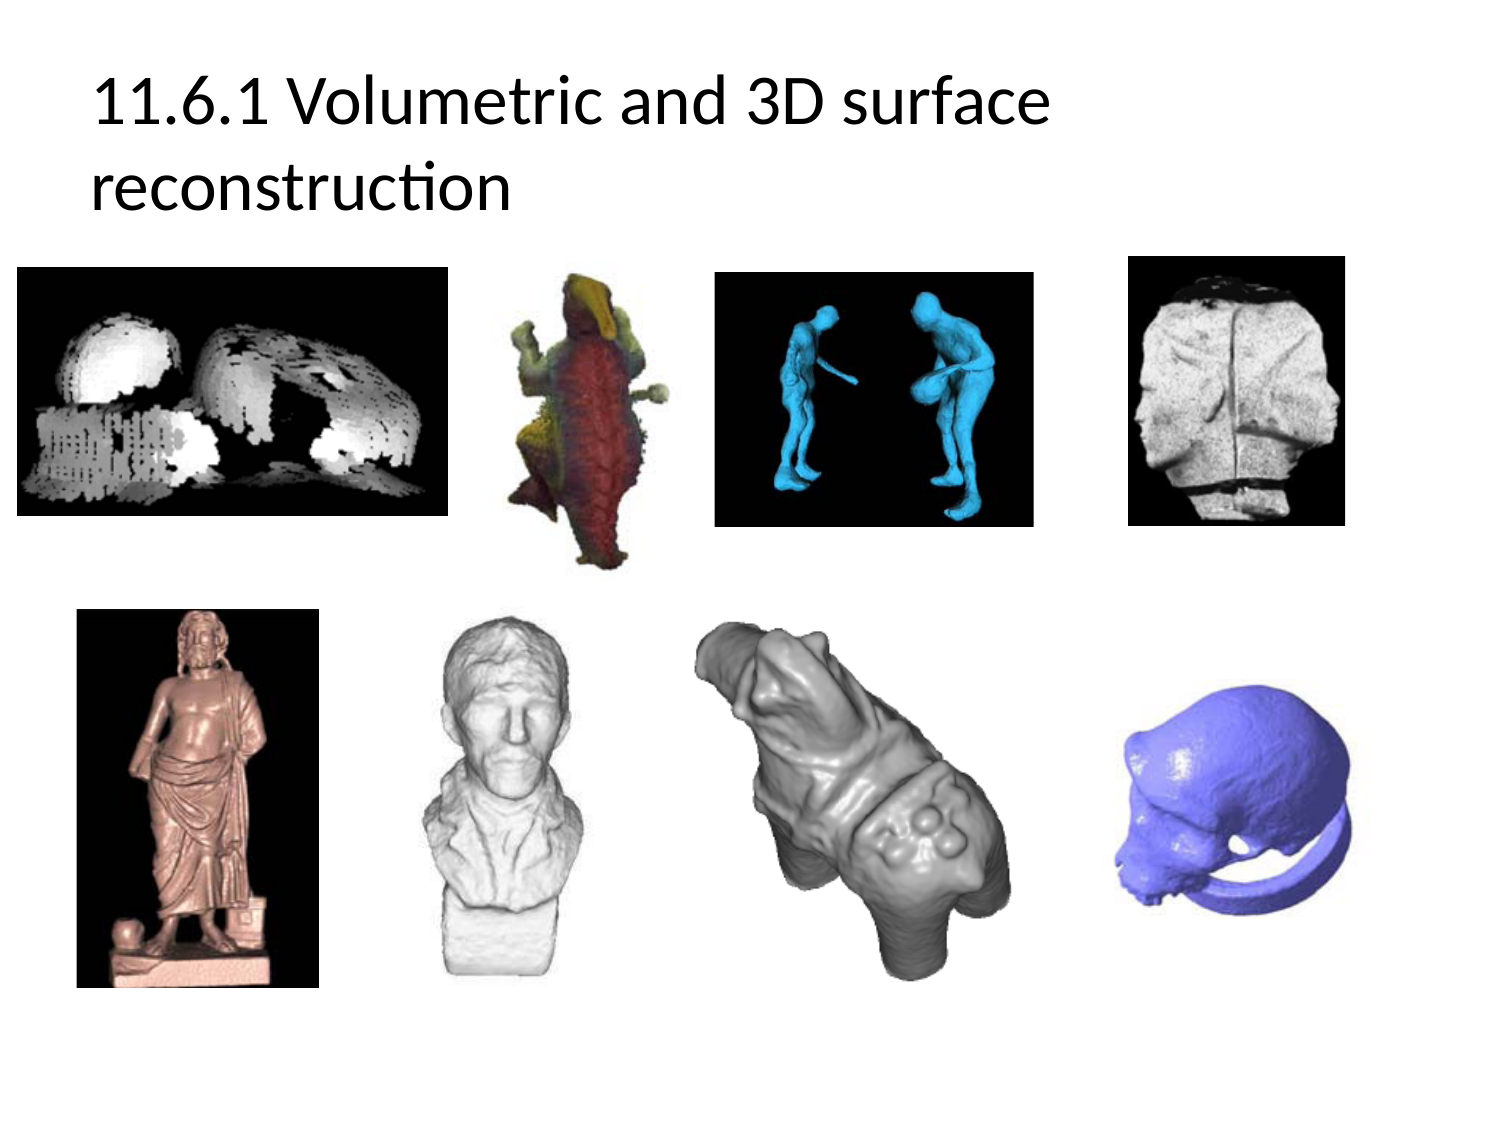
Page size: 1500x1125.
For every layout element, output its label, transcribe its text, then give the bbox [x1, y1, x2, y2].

picture [714, 272, 1034, 528]
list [489, 261, 685, 581]
picture [684, 594, 1040, 1003]
picture [76, 609, 320, 989]
picture [1090, 678, 1383, 919]
title 11.6.1 Volumetric and 3D surface reconstruction [75, 45, 1425, 233]
picture [17, 266, 448, 516]
picture [1127, 256, 1346, 526]
picture [407, 584, 624, 1014]
